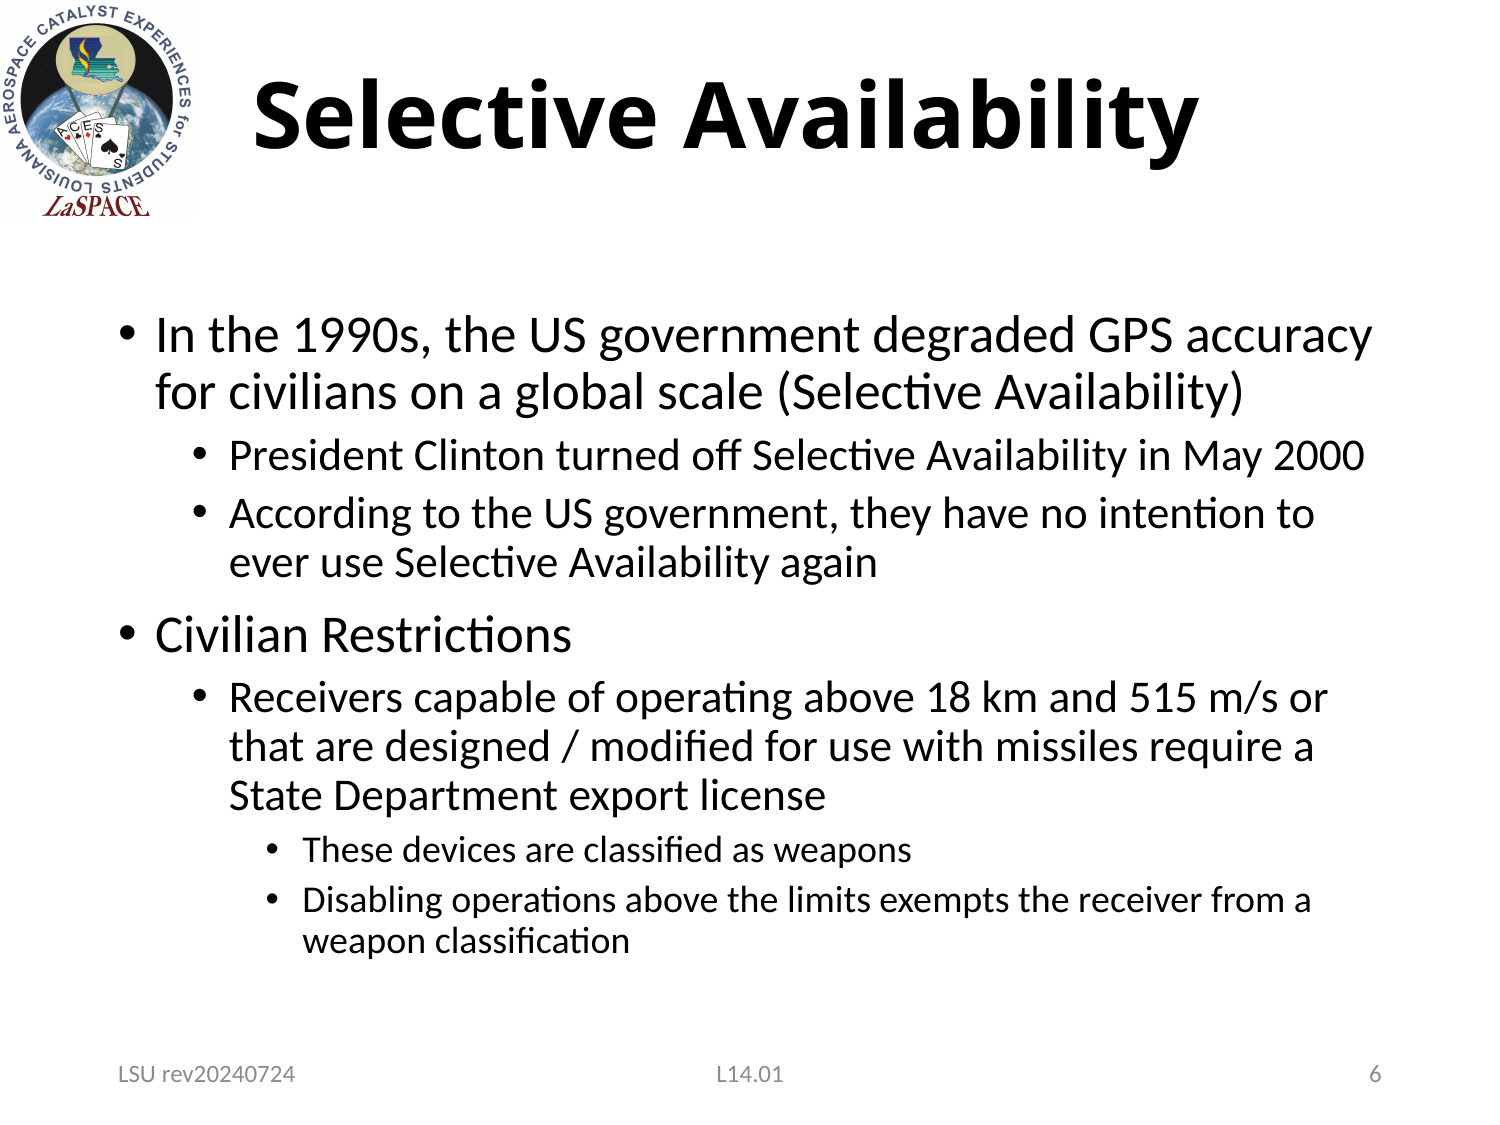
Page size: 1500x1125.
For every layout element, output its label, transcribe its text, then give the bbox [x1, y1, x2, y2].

title Selective Availability [223, 59, 1229, 278]
slide_number LSU rev20240724 [103, 1042, 441, 1103]
list In the 1990s, the US government degraded GPS accuracy for civilians on a global scale (Selective Availability) President Clinton turned off Selective Availability in May 2000 According to the US government, they have no intention to ever use Selective Availability again Civilian Restrictions Receivers capable of operating above 18 km and 515 m/s or that are designed / modified for use with missiles require a State Department export license These devices are classified as weapons Disabling operations above the limits exempts the receiver from a weapon classification [103, 299, 1397, 1014]
footer L14.01 [496, 1042, 1004, 1103]
picture [0, 0, 194, 218]
slide_number 6 [1059, 1042, 1397, 1103]
